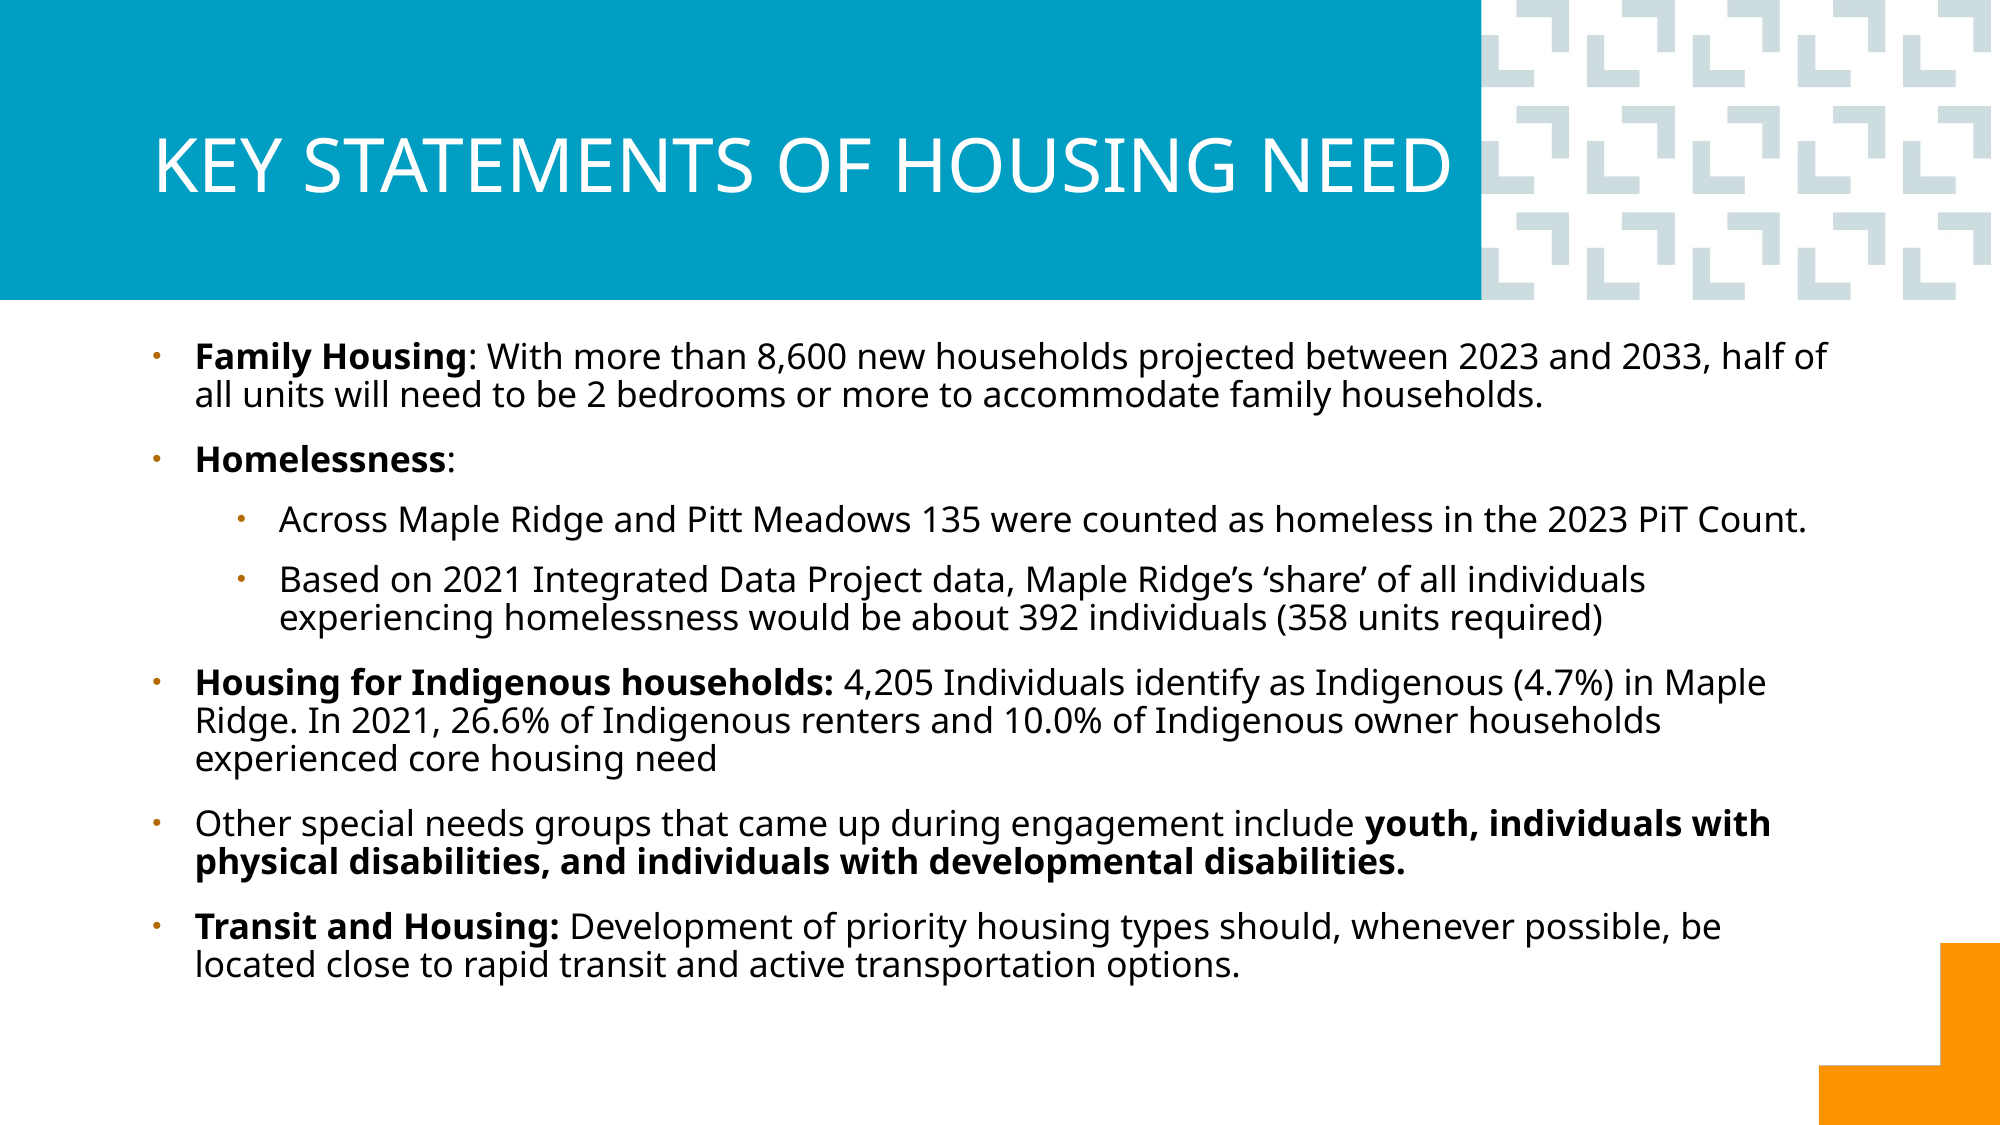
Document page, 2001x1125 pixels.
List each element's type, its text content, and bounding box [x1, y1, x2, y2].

title KEY STATEMENTS OF HOUSING NEED [137, 59, 1482, 278]
picture [1482, 0, 2000, 300]
list Family Housing: With more than 8,600 new households projected between 2023 and 2033, half of all units will need to be 2 bedrooms or more to accommodate family households. Homelessness: Across Maple Ridge and Pitt Meadows 135 were counted as homeless in the 2023 PiT Count. Based on 2021 Integrated Data Project data, Maple Ridge’s ‘share’ of all individuals experiencing homelessness would be about 392 individuals (358 units required) Housing for Indigenous households: 4,205 Individuals identify as Indigenous (4.7%) in Maple Ridge. In 2021, 26.6% of Indigenous renters and 10.0% of Indigenous owner households experienced core housing need Other special needs groups that came up during engagement include youth, individuals with physical disabilities, and individuals with developmental disabilities. Transit and Housing: Development of priority housing types should, whenever possible, be located close to rapid transit and active transportation options. [137, 331, 1863, 1044]
